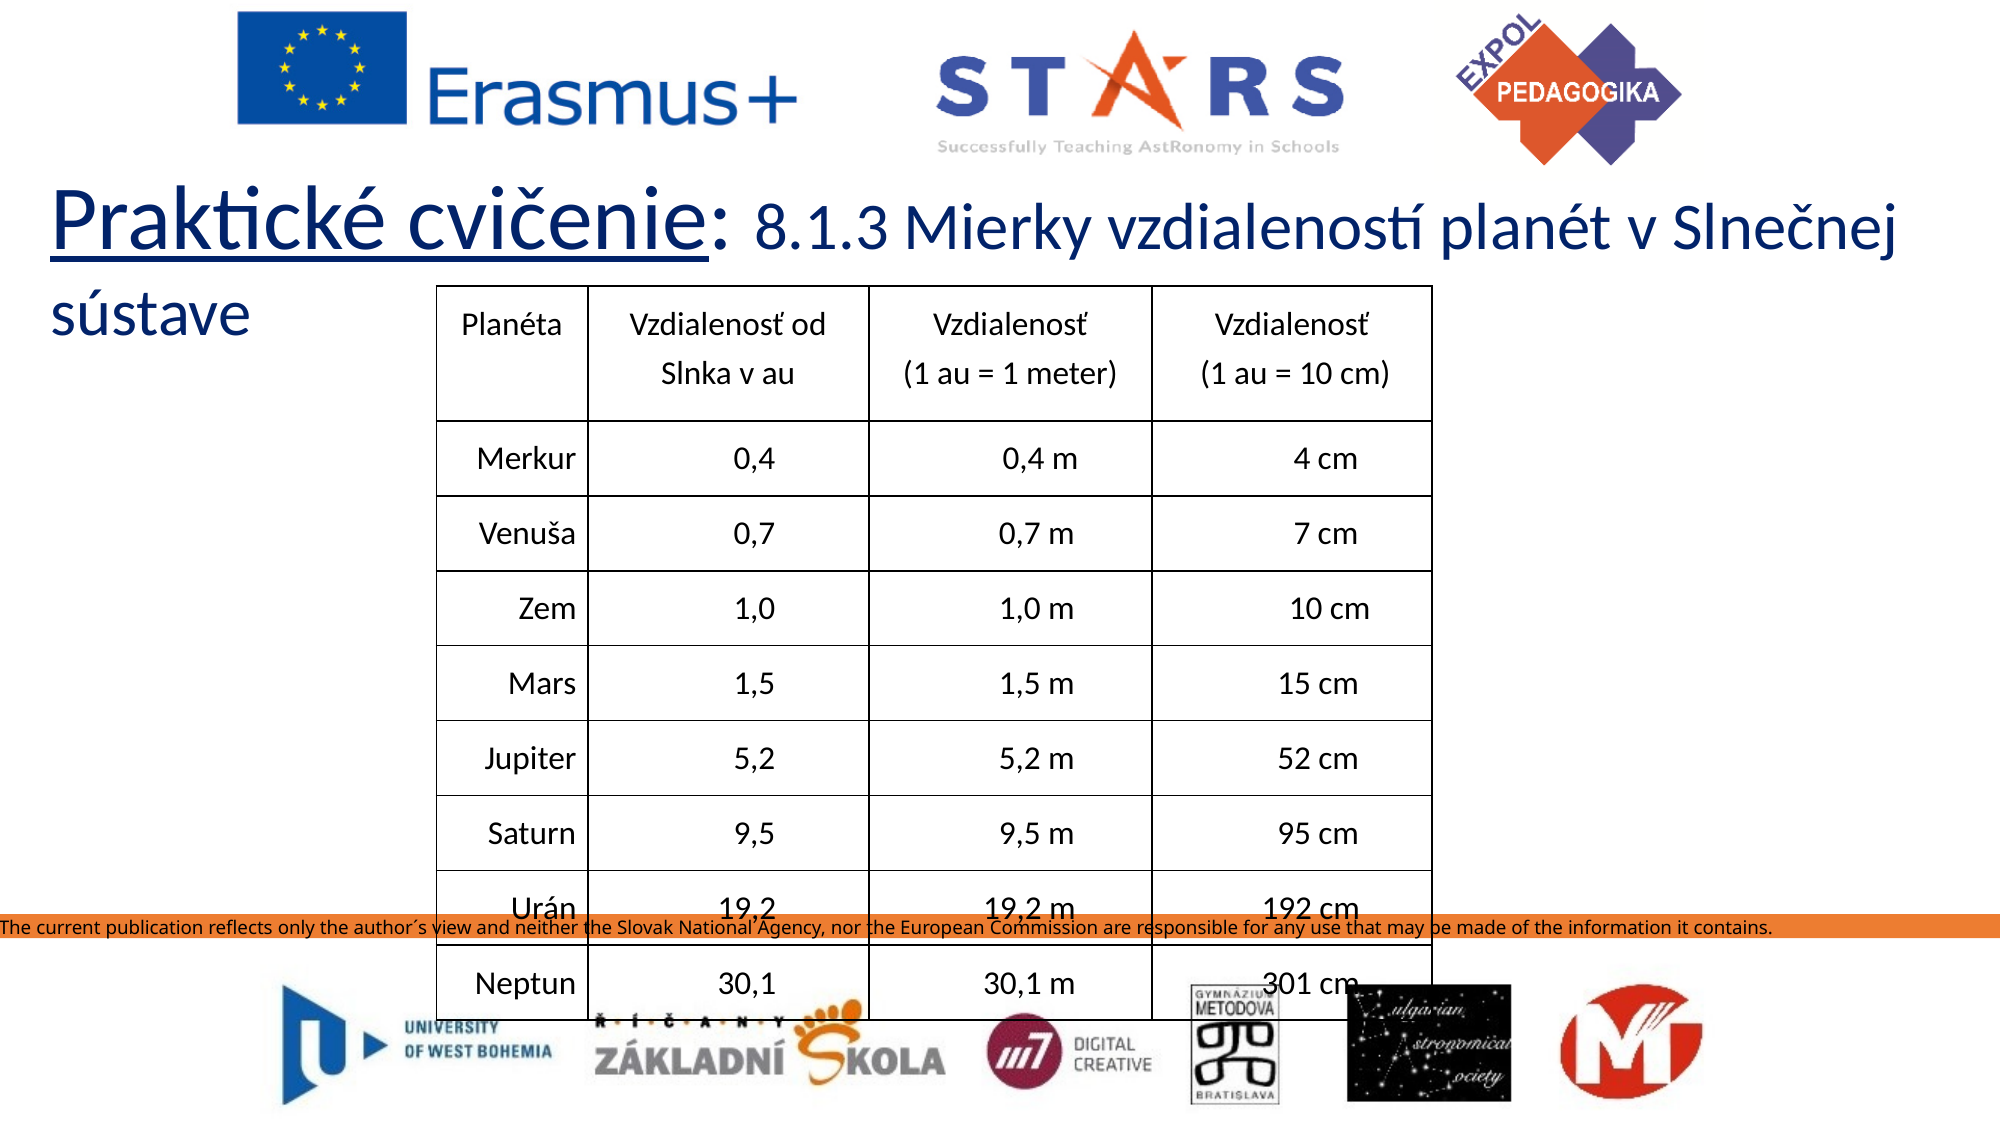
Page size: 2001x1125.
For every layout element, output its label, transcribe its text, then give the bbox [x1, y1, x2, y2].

table_cell 0,4 [589, 422, 868, 495]
table_cell 5,2 [589, 721, 868, 795]
table_cell 9,5 [589, 796, 868, 870]
table_cell 15 cm [1153, 646, 1431, 720]
text_box The current publication reflects only the author´s view and neither the Slovak National Agency, nor the European Commission are responsible for any use that may be made of the information it contains. [1433, 914, 2000, 939]
table_cell 95 cm [1153, 796, 1431, 870]
table_cell 301 cm [1153, 946, 1431, 953]
table_cell 10 cm [1153, 572, 1431, 645]
table_cell 19,2 [589, 871, 868, 944]
table_cell Zem [437, 572, 587, 645]
table_cell 30,1 m [870, 946, 1151, 953]
table_cell 19,2 m [870, 871, 1151, 944]
table_cell 5,2 m [870, 721, 1151, 795]
table_cell 1,0 [589, 572, 868, 645]
table_header Vzdialenosť (1 au = 1 meter) [870, 287, 1151, 420]
table_cell 0,7 [589, 497, 868, 570]
table_cell 0,7 m [870, 497, 1151, 570]
table_cell 4 cm [1153, 422, 1431, 495]
picture [260, 954, 1743, 1125]
table_cell 0,4 m [870, 422, 1151, 495]
table_cell Neptun [437, 946, 587, 953]
table_cell 7 cm [1153, 497, 1431, 570]
table_cell 192 cm [1153, 871, 1431, 944]
table_cell Venuša [437, 497, 587, 570]
table_cell 30,1 [589, 946, 868, 953]
table_cell 1,0 m [870, 572, 1151, 645]
table_cell 9,5 m [870, 796, 1151, 870]
table_header Planéta [437, 287, 587, 420]
table_cell Jupiter [437, 721, 587, 795]
table_cell Urán [437, 871, 587, 944]
table_cell 52 cm [1153, 721, 1431, 795]
text_box Praktické cvičenie: 8.1.3 Mierky vzdialeností planét v Slnečnej sústave [42, 151, 1960, 356]
table_cell 1,5 [589, 646, 868, 720]
picture [205, 0, 1795, 181]
table_header Vzdialenosť od Slnka v au [589, 287, 868, 420]
table_header Vzdialenosť (1 au = 10 cm) [1153, 287, 1431, 420]
text_box The current publication reflects only the author´s view and neither the Slovak National Agency, nor the European Commission are responsible for any use that may be made of the information it contains. [0, 914, 436, 939]
table_cell 1,5 m [870, 646, 1151, 720]
table_cell Saturn [437, 796, 587, 870]
table_cell Merkur [437, 422, 587, 495]
table_cell Mars [437, 646, 587, 720]
